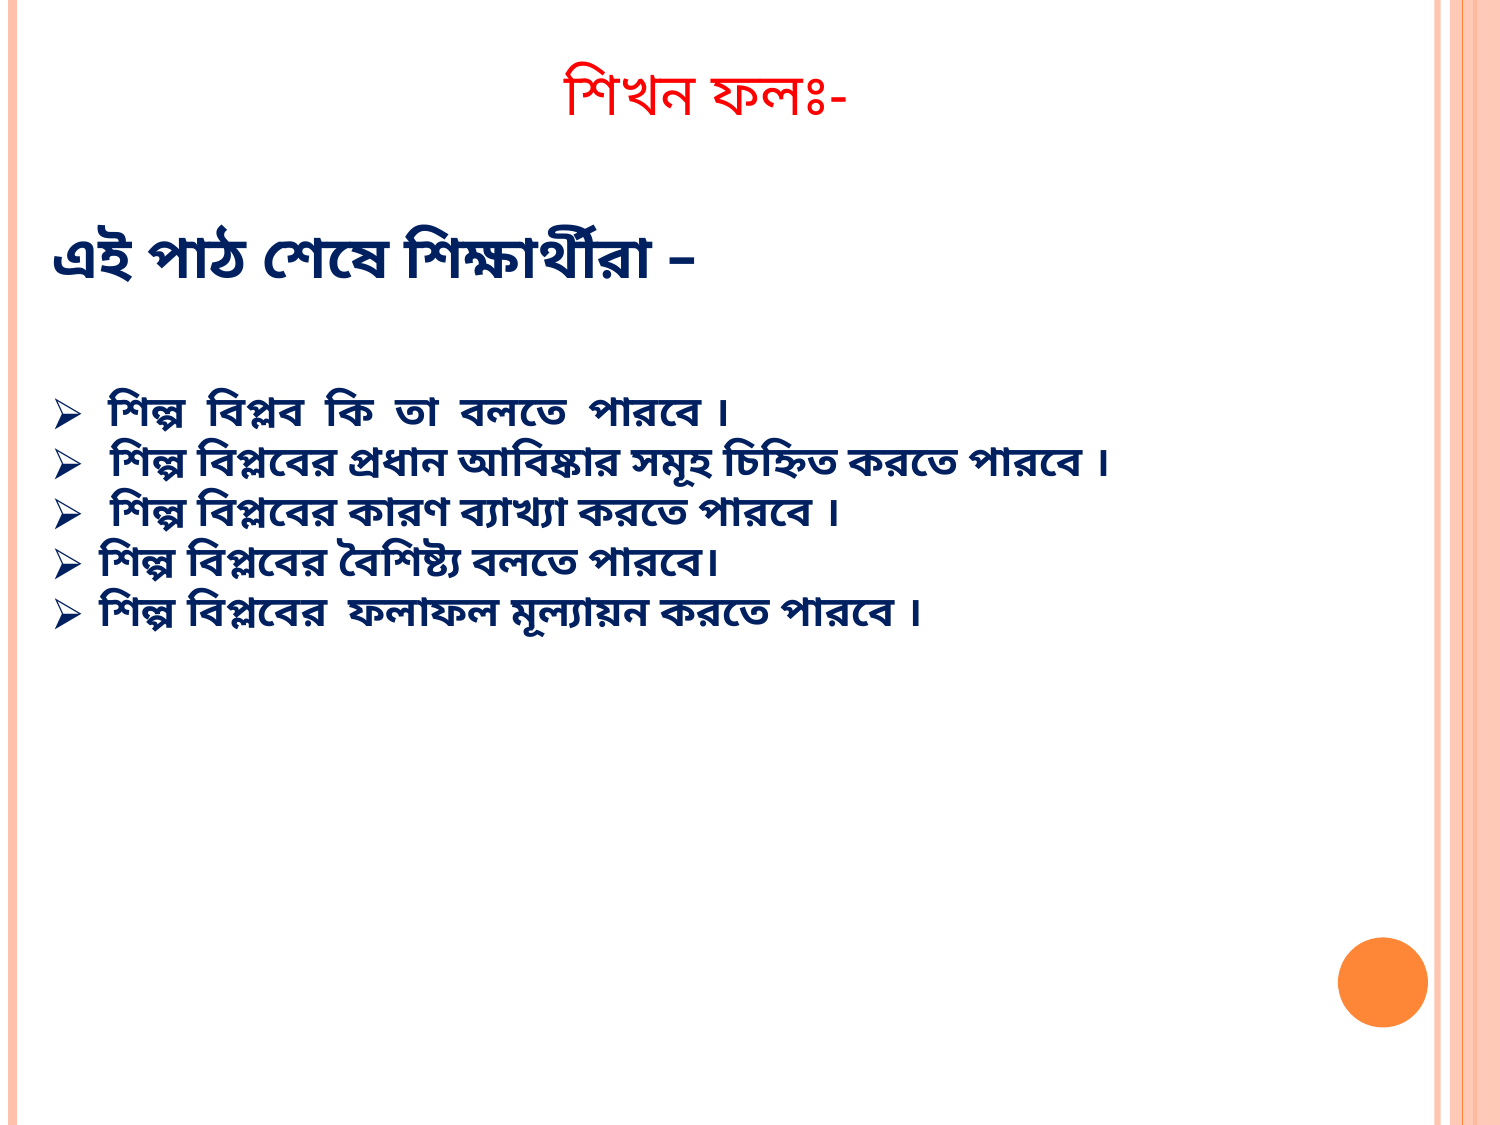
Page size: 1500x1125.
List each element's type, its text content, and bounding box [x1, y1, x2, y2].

text_box এই পাঠ শেষে শিক্ষার্থীরা – শিল্প বিপ্লব কি তা বলতে পারবে । শিল্প বিপ্লবের প্রধান আবিষ্কার সমূহ চিহ্নিত করতে পারবে । শিল্প বিপ্লবের কারণ ব্যাখ্যা করতে পারবে । শিল্প বিপ্লবের বৈশিষ্ট্য বলতে পারবে। শিল্প বিপ্লবের ফলাফল মূল্যায়ন করতে পারবে । [37, 212, 1475, 643]
text_box শিখন ফলঃ- [549, 50, 883, 135]
